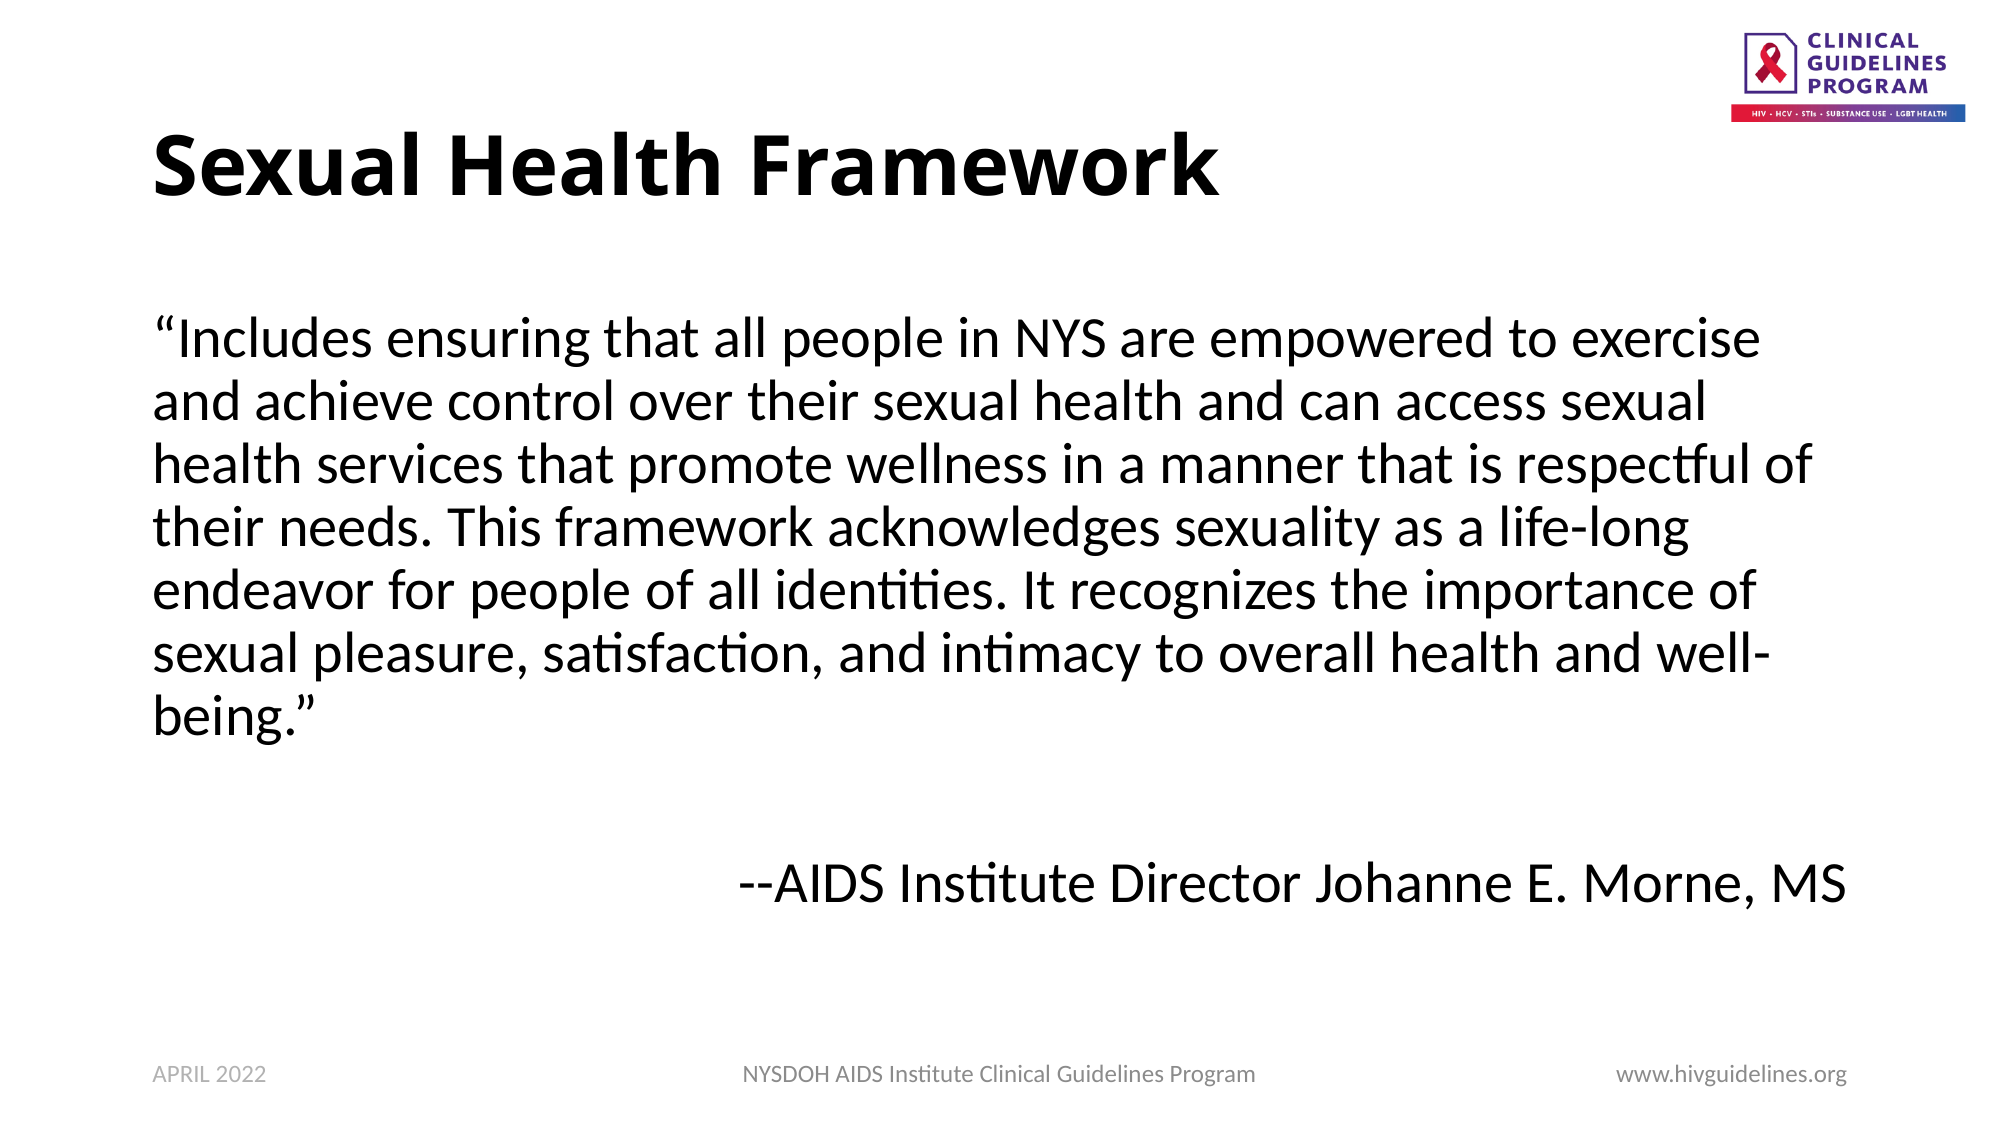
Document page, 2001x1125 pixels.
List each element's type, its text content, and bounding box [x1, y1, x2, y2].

title Sexual Health Framework [137, 59, 1863, 278]
footer NYSDOH AIDS Institute Clinical Guidelines Program [662, 1042, 1338, 1103]
list “Includes ensuring that all people in NYS are empowered to exercise and achieve control over their sexual health and can access sexual health services that promote wellness in a manner that is respectful of their needs. This framework acknowledges sexuality as a life-long endeavor for people of all identities. It recognizes the importance of sexual pleasure, satisfaction, and intimacy to overall health and well-being.” --AIDS Institute Director Johanne E. Morne, MS [137, 299, 1863, 1014]
slide_number www.hivguidelines.org [1412, 1042, 1863, 1103]
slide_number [137, 1042, 588, 1103]
picture [1731, 20, 1966, 122]
